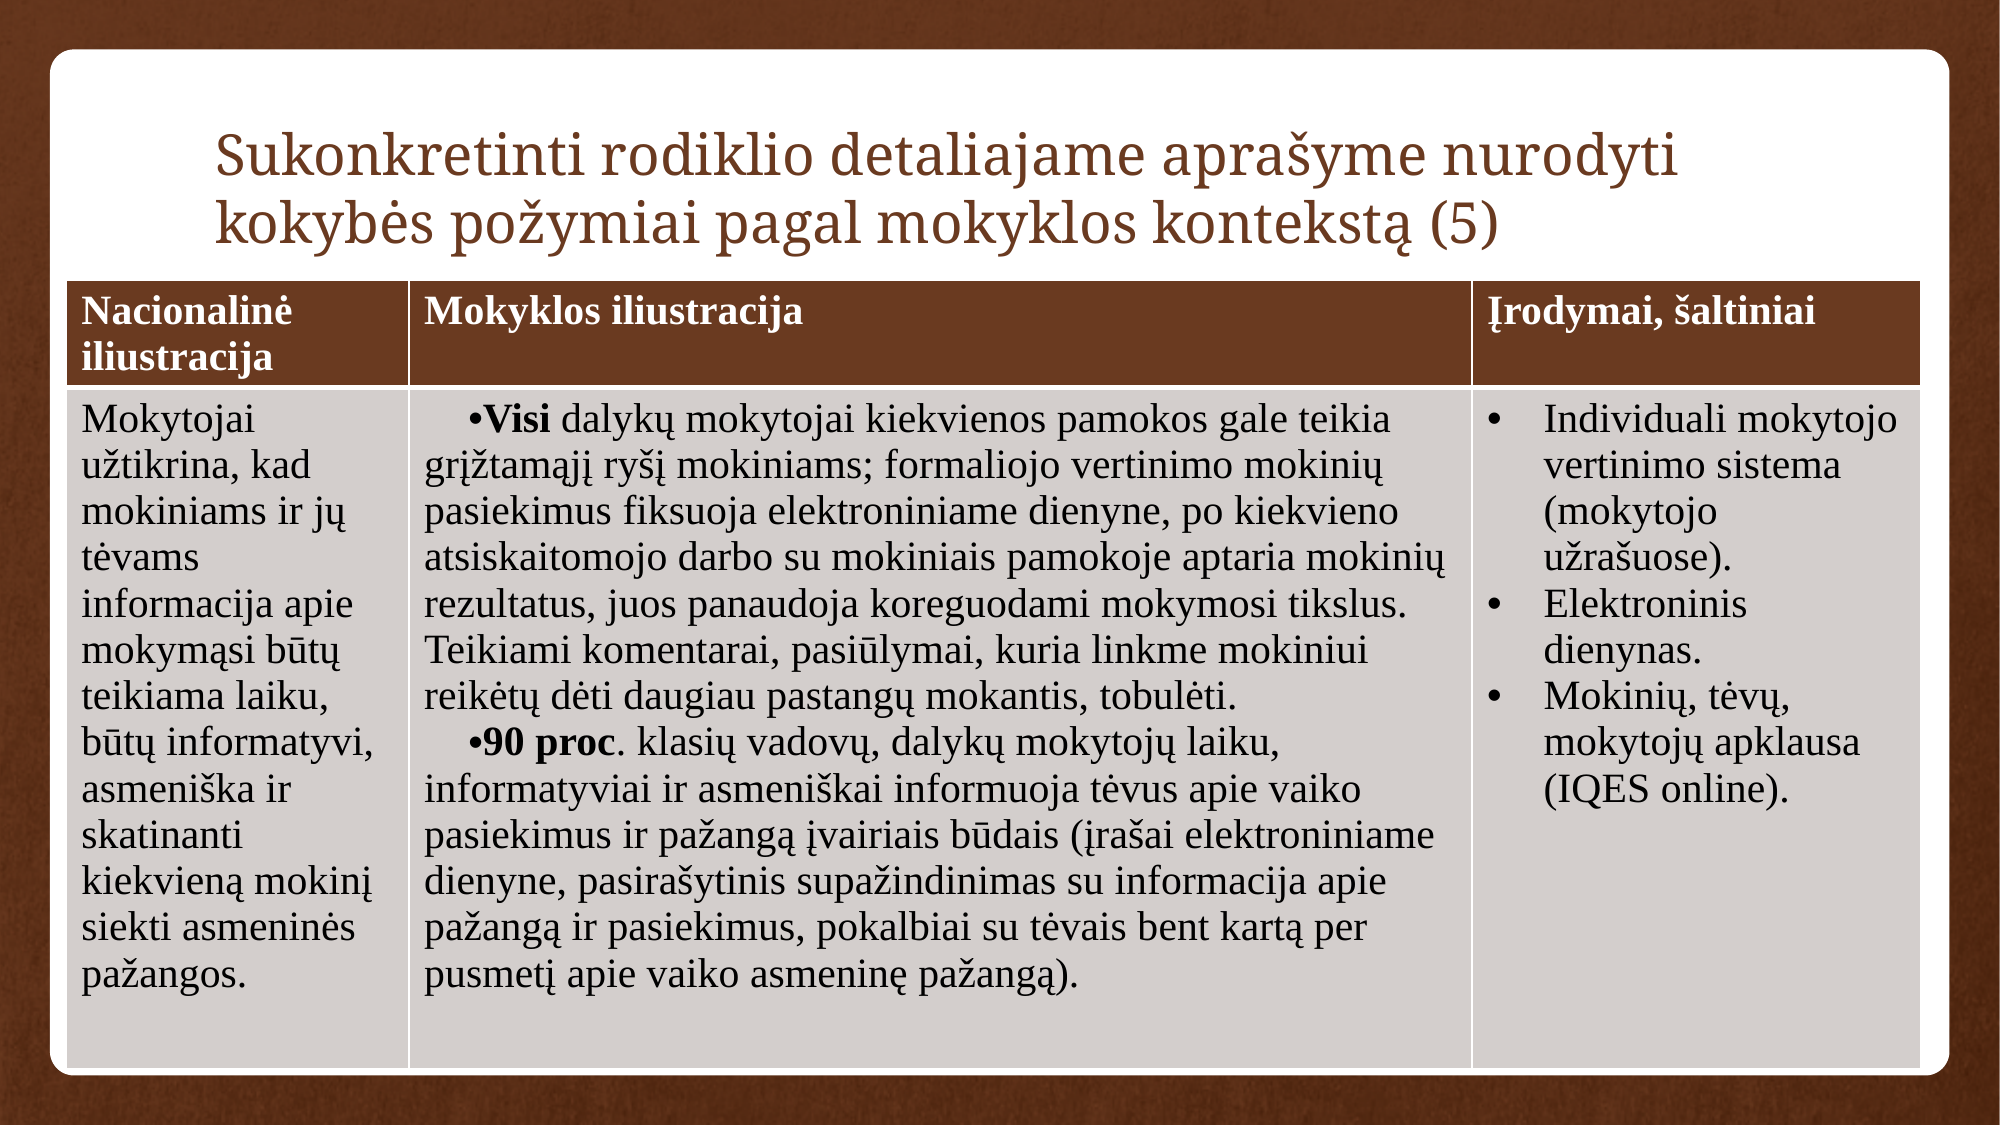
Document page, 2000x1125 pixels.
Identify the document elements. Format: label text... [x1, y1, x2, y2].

table_header Įrodymai, šaltiniai [1473, 281, 1920, 385]
title Sukonkretinti rodiklio detaliajame aprašyme nurodyti kokybės požymiai pagal mokyklos kontekstą (5) [199, 70, 1800, 263]
table_cell Mokytojai užtikrina, kad mokiniams ir jų tėvams informacija apie mokymąsi būtų teikiama laiku, būtų informatyvi, asmeniška ir skatinanti kiekvieną mokinį siekti asmeninės pažangos. [67, 390, 408, 1068]
table_cell Individuali mokytojo vertinimo sistema (mokytojo užrašuose). Elektroninis dienynas. Mokinių, tėvų, mokytojų apklausa (IQES online). [1473, 390, 1920, 1068]
table_cell Visi dalykų mokytojai kiekvienos pamokos gale teikia grįžtamąjį ryšį mokiniams; formaliojo vertinimo mokinių pasiekimus fiksuoja elektroniniame dienyne, po kiekvieno atsiskaitomojo darbo su mokiniais pamokoje aptaria mokinių rezultatus, juos panaudoja koreguodami mokymosi tikslus. Teikiami komentarai, pasiūlymai, kuria linkme mokiniui reikėtų dėti daugiau pastangų mokantis, tobulėti. 90 proc. klasių vadovų, dalykų mokytojų laiku, informatyviai ir asmeniškai informuoja tėvus apie vaiko pasiekimus ir pažangą įvairiais būdais (įrašai elektroniniame dienyne, pasirašytinis supažindinimas su informacija apie pažangą ir pasiekimus, pokalbiai su tėvais bent kartą per pusmetį apie vaiko asmeninę pažangą). [410, 390, 1471, 1068]
table_header Nacionalinė iliustracija [67, 281, 408, 385]
table_header Mokyklos iliustracija [410, 281, 1471, 385]
